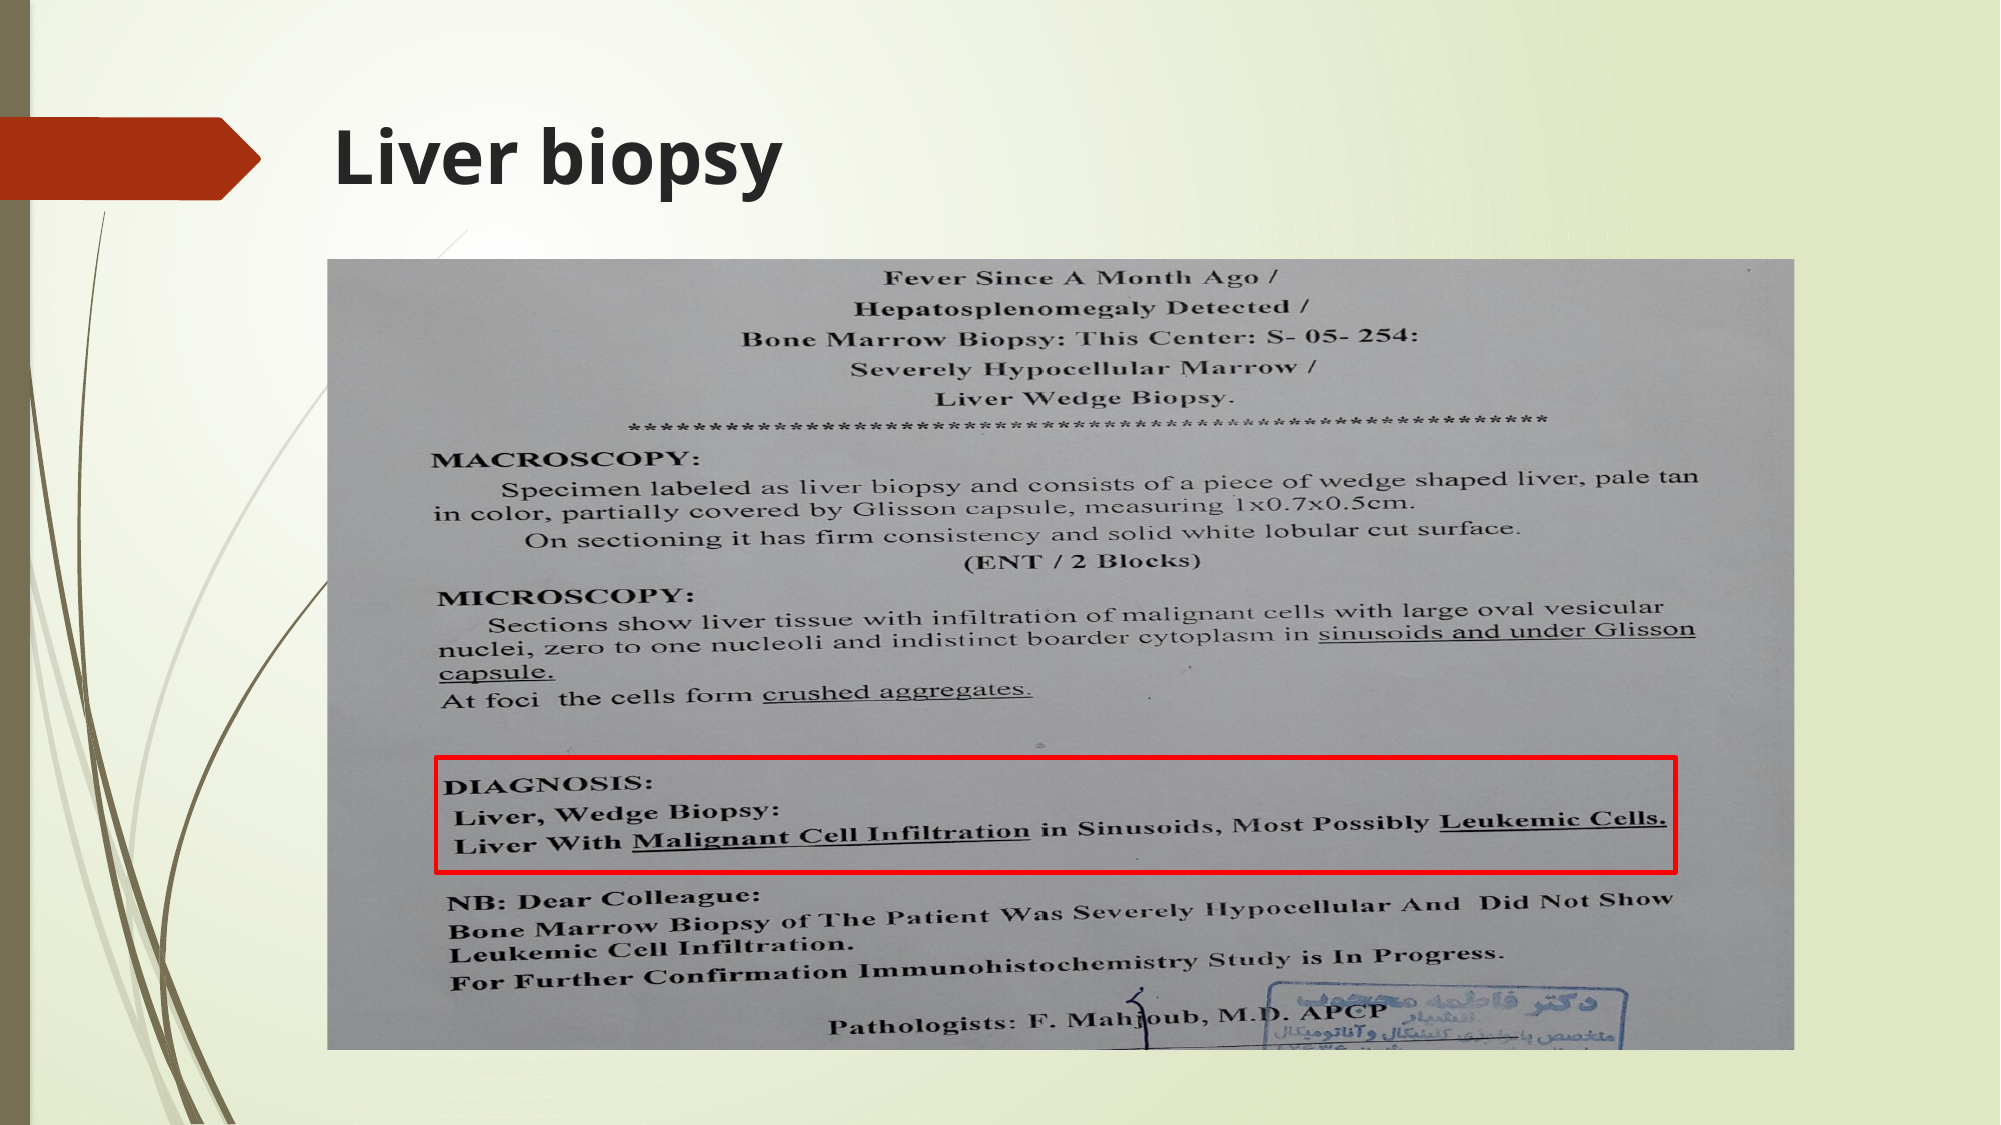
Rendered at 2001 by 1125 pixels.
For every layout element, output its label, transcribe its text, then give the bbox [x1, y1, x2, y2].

text_box Liver biopsy [318, 102, 1888, 230]
picture [326, 259, 1795, 1050]
